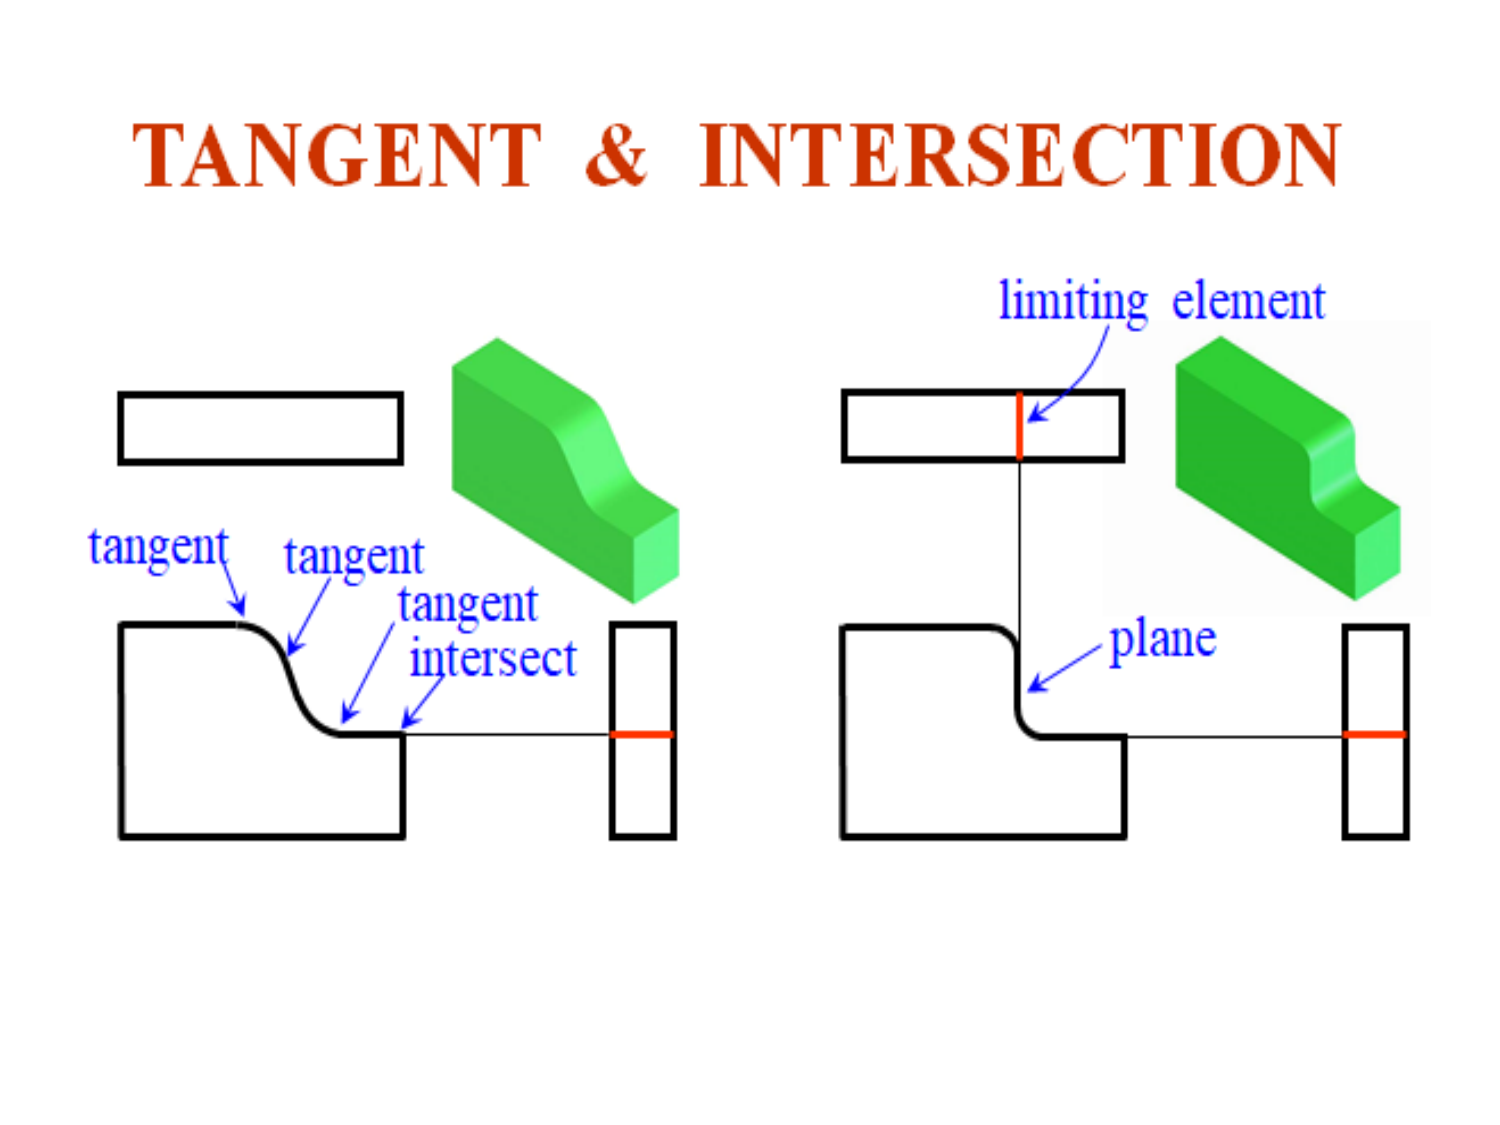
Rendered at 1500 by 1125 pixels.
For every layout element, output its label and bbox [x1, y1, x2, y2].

picture [35, 82, 1431, 864]
